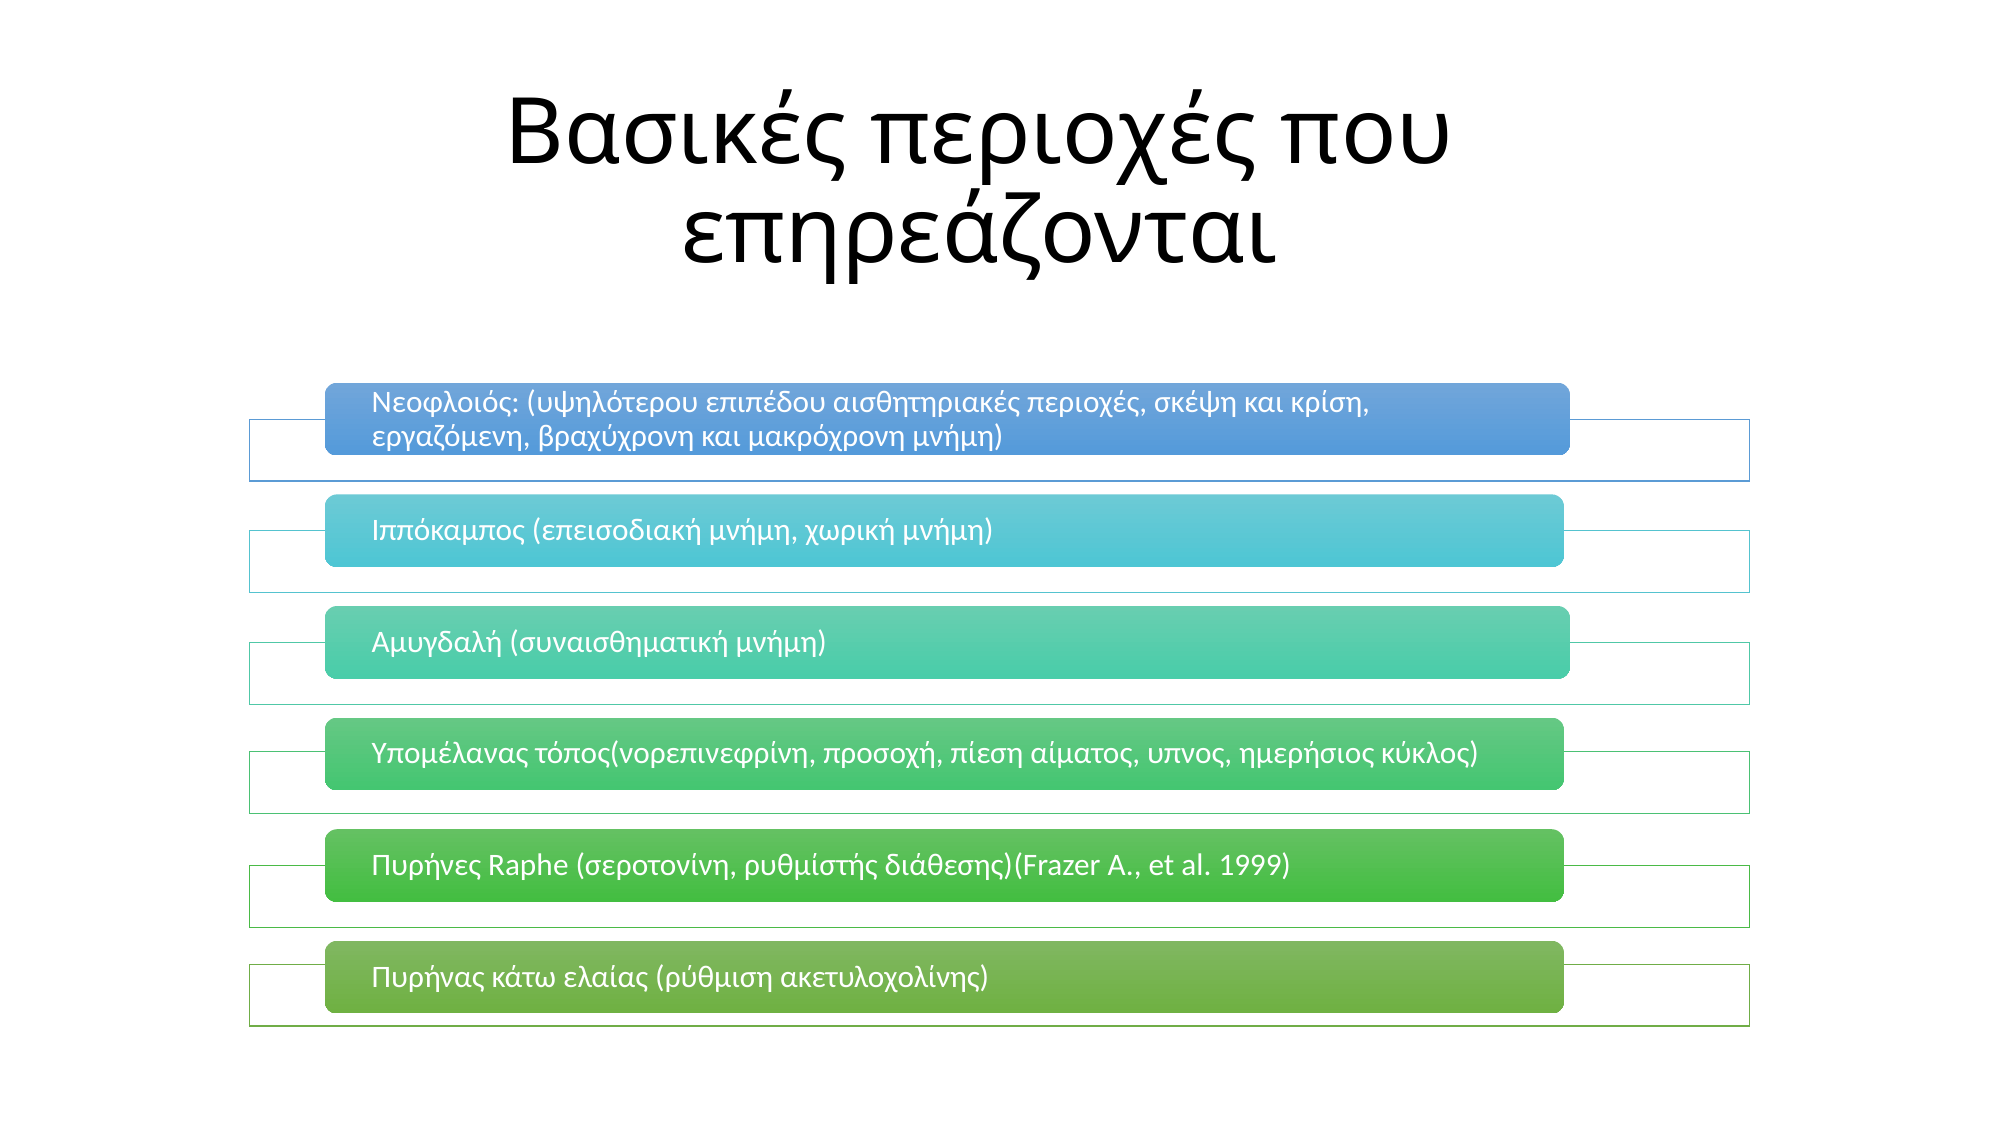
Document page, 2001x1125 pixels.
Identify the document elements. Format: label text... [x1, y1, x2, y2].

title Βασικές περιοχές που επηρεάζονται [249, 90, 1709, 278]
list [249, 338, 1750, 1084]
